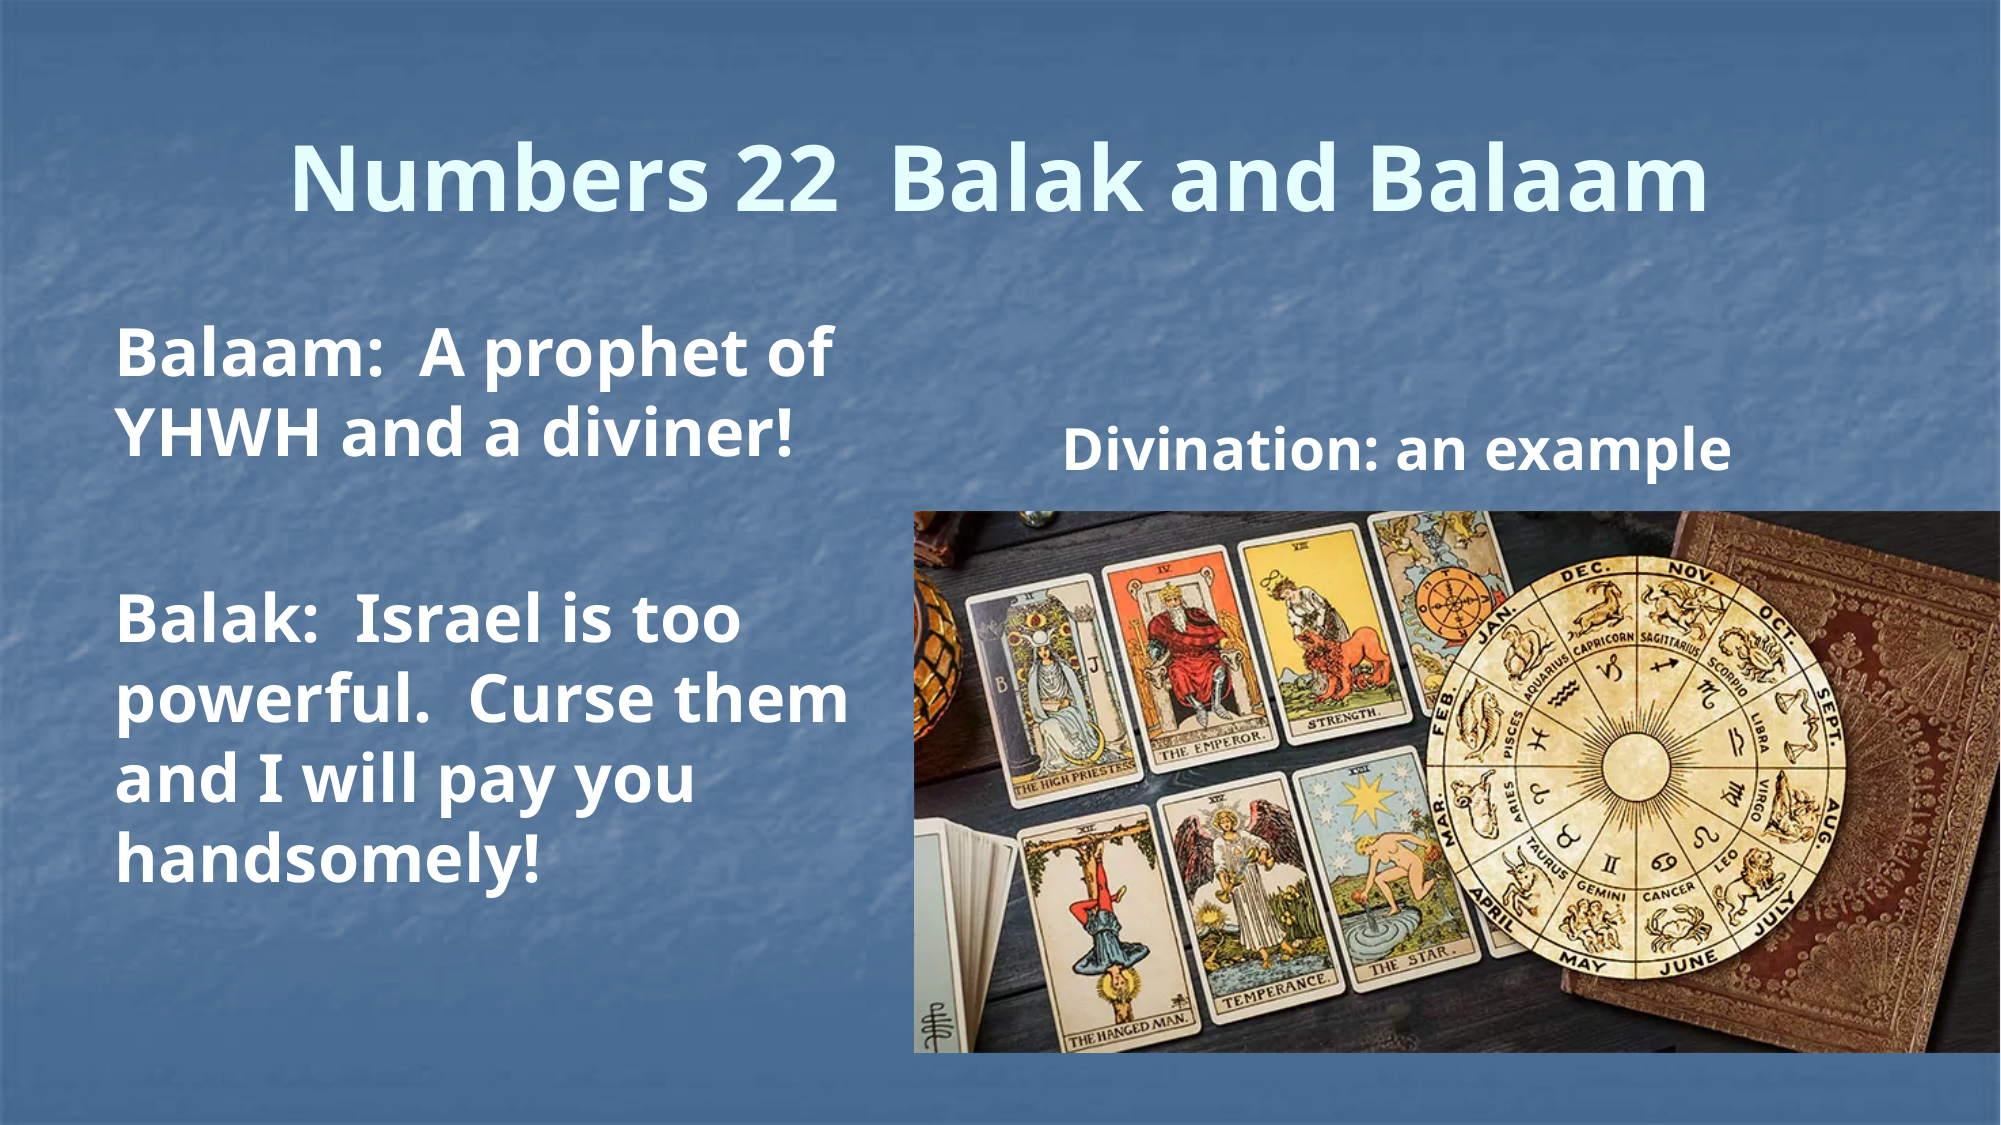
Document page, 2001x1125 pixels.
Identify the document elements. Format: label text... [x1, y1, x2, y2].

list Balaam: A prophet of YHWH and a diviner! Balak: Israel is too powerful. Curse them and I will pay you handsomely! [99, 301, 927, 1000]
picture [913, 511, 2000, 1053]
text_box Divination: an example [1046, 404, 1855, 490]
title Numbers 22 Balak and Balaam [99, 62, 1900, 288]
